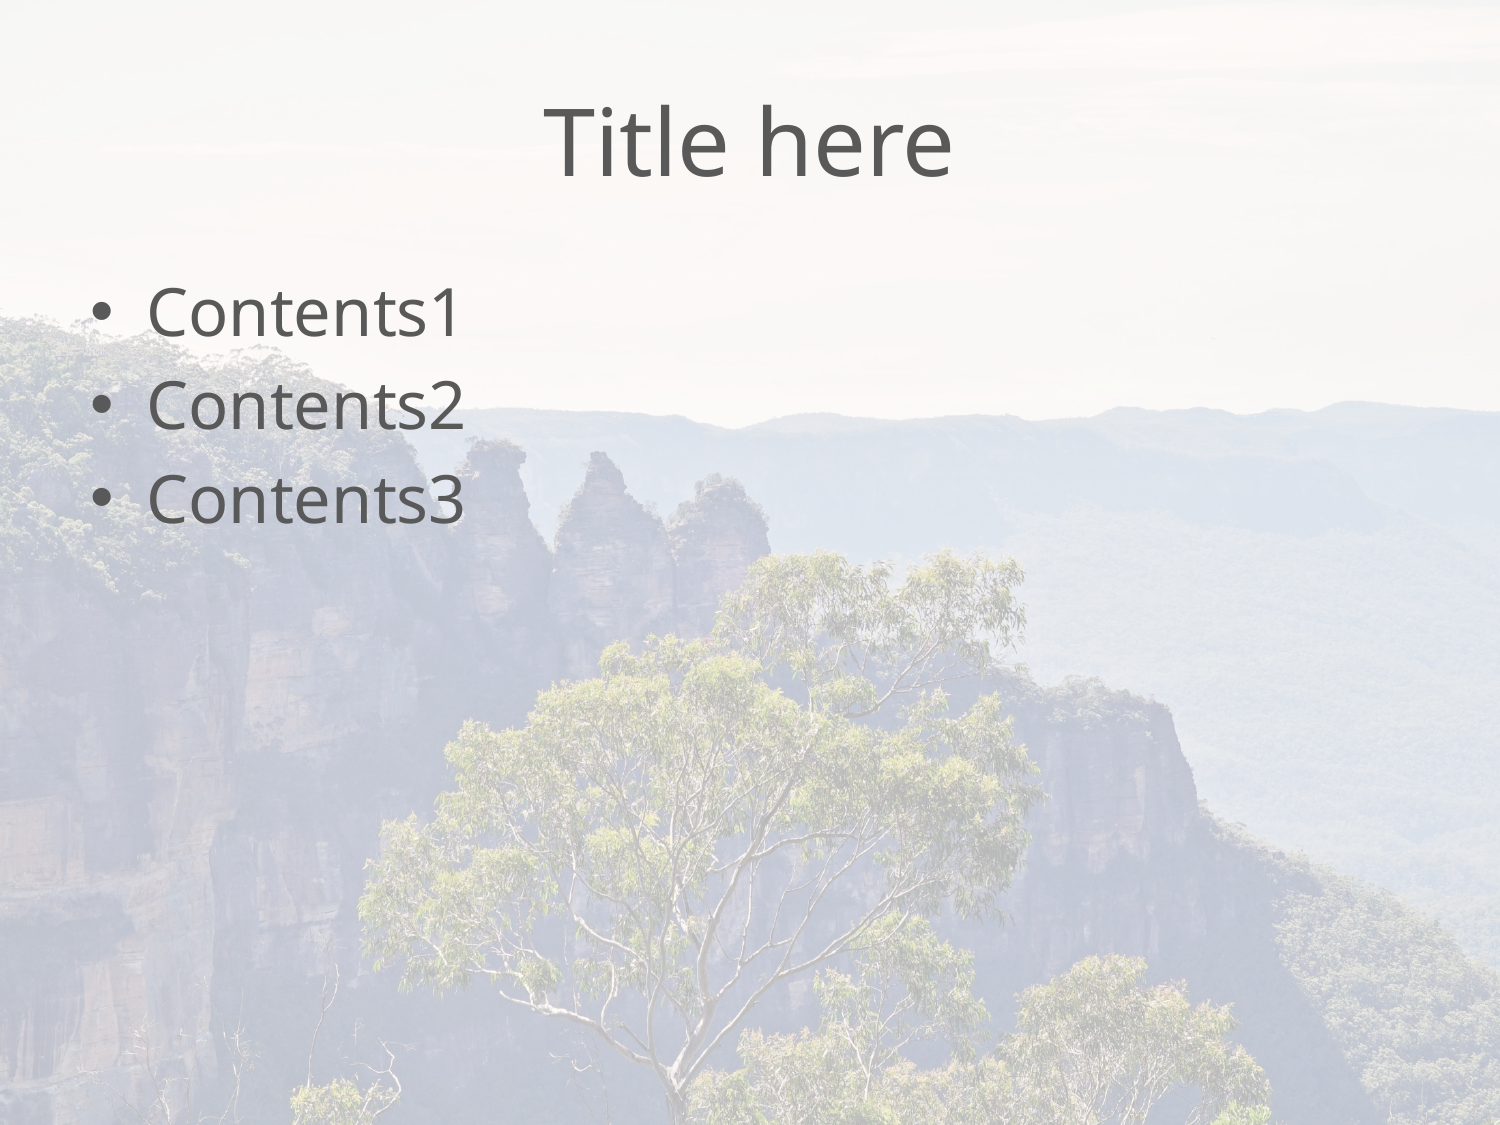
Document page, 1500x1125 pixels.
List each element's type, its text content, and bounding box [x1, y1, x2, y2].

text_box [0, 0, 1500, 1125]
title Title here [75, 45, 1425, 233]
list Contents1 Contents2 Contents3 [75, 262, 1425, 1005]
